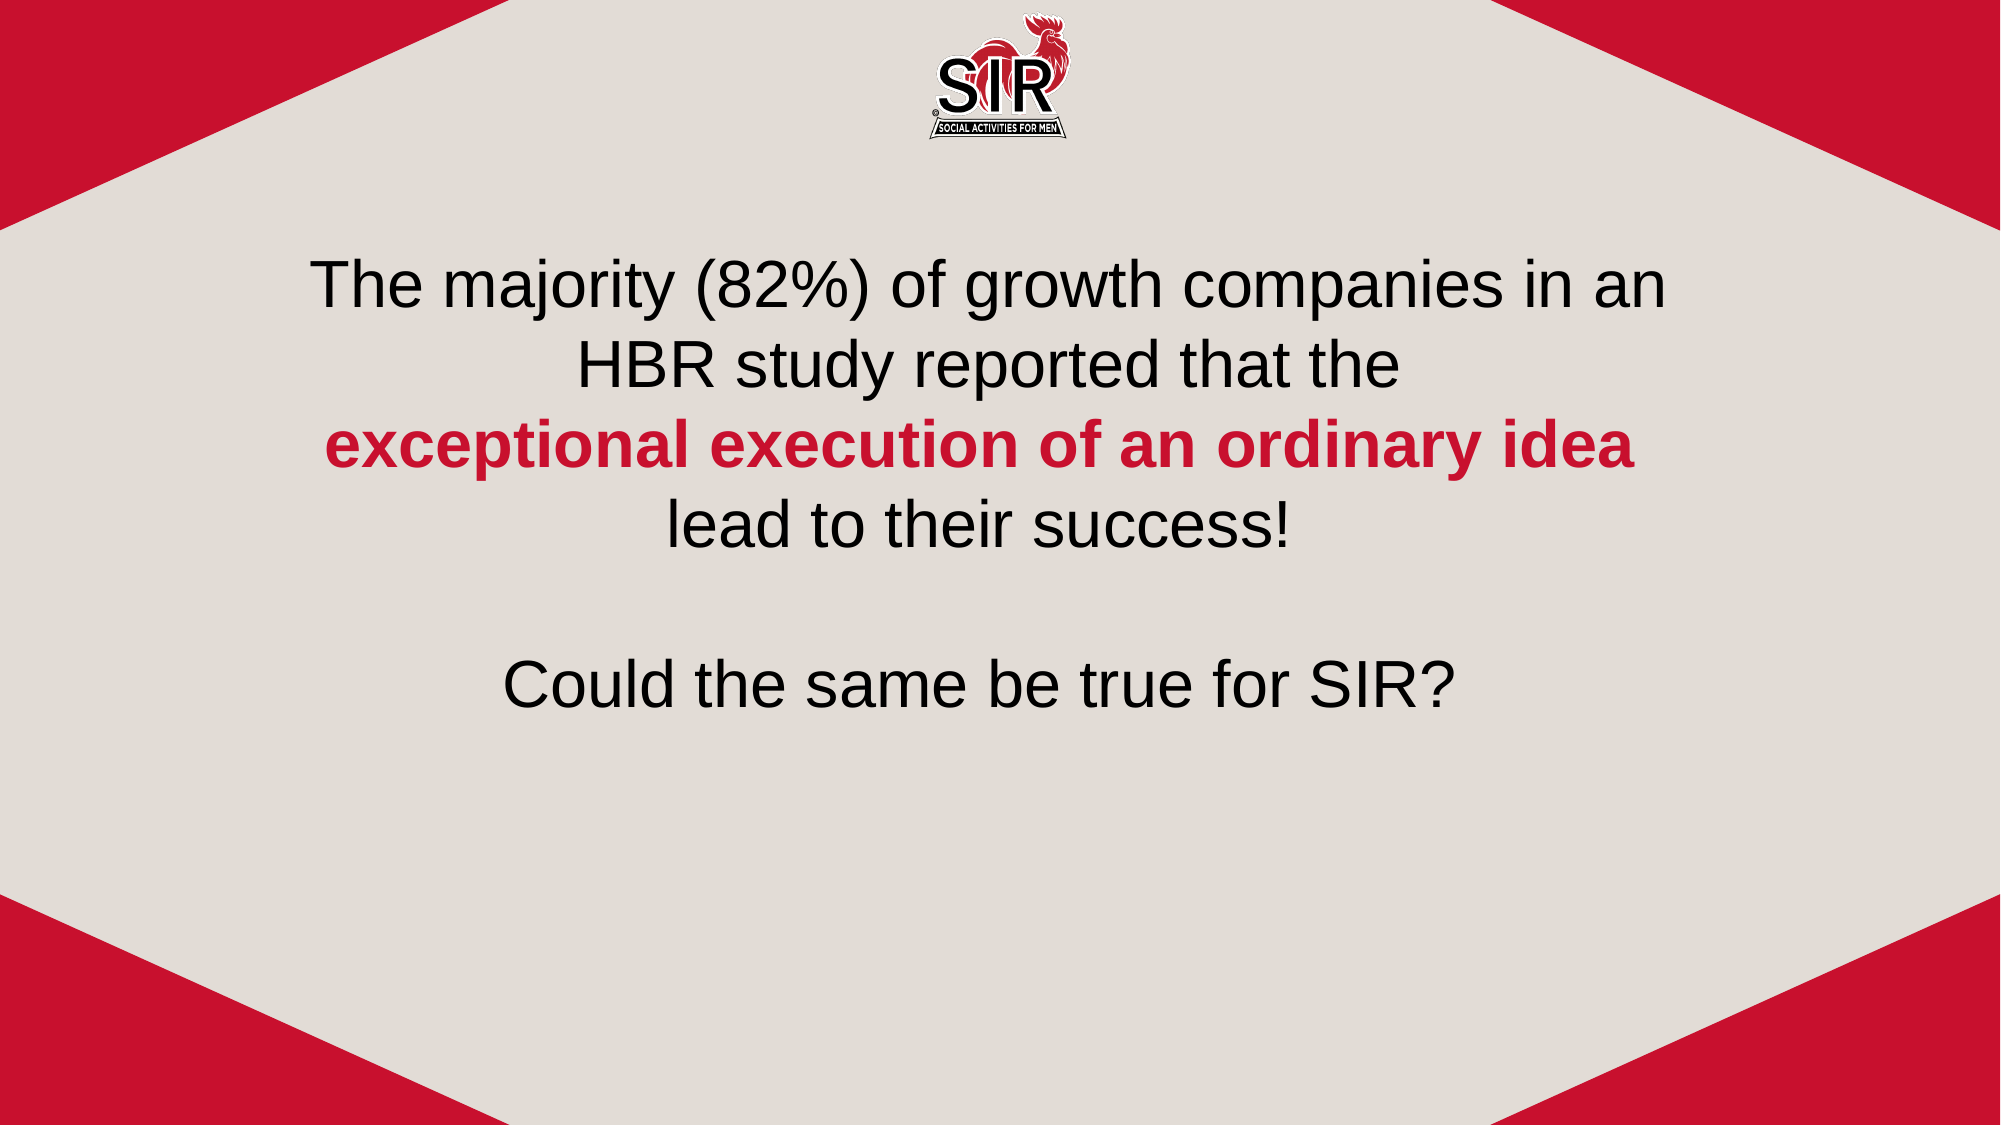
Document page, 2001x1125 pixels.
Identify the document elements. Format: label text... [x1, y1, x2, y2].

text_box The majority (82%) of growth companies in an HBR study reported that the exceptional execution of an ordinary idea lead to their success! Could the same be true for SIR? [262, 233, 1716, 928]
picture [929, 11, 1071, 141]
